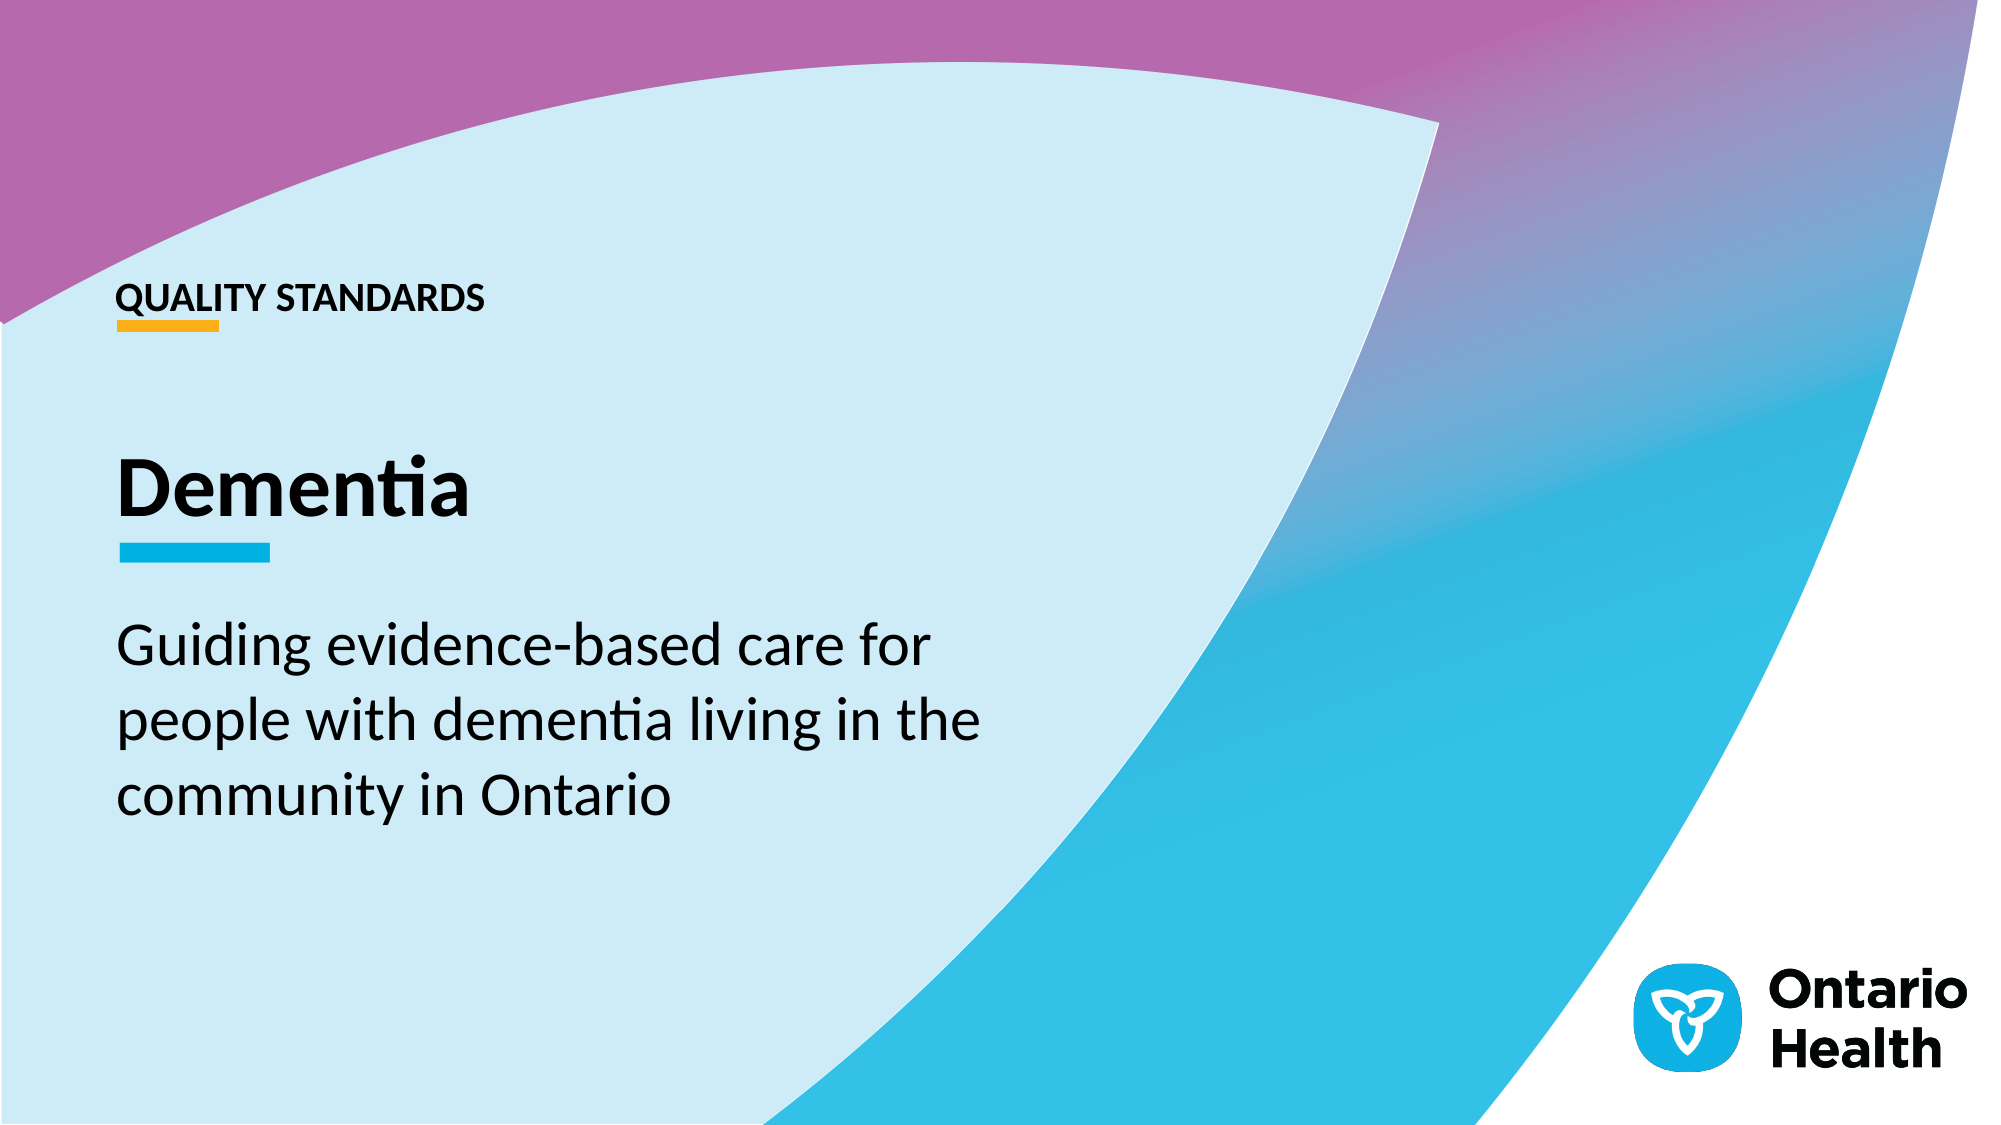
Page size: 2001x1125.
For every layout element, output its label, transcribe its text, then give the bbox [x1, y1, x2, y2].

text_box QUALITY STANDARDS [99, 222, 520, 337]
title Dementia [116, 347, 1076, 536]
list Guiding evidence-based care for people with dementia living in the community in Ontario [116, 602, 1005, 831]
picture [0, 0, 2001, 1125]
